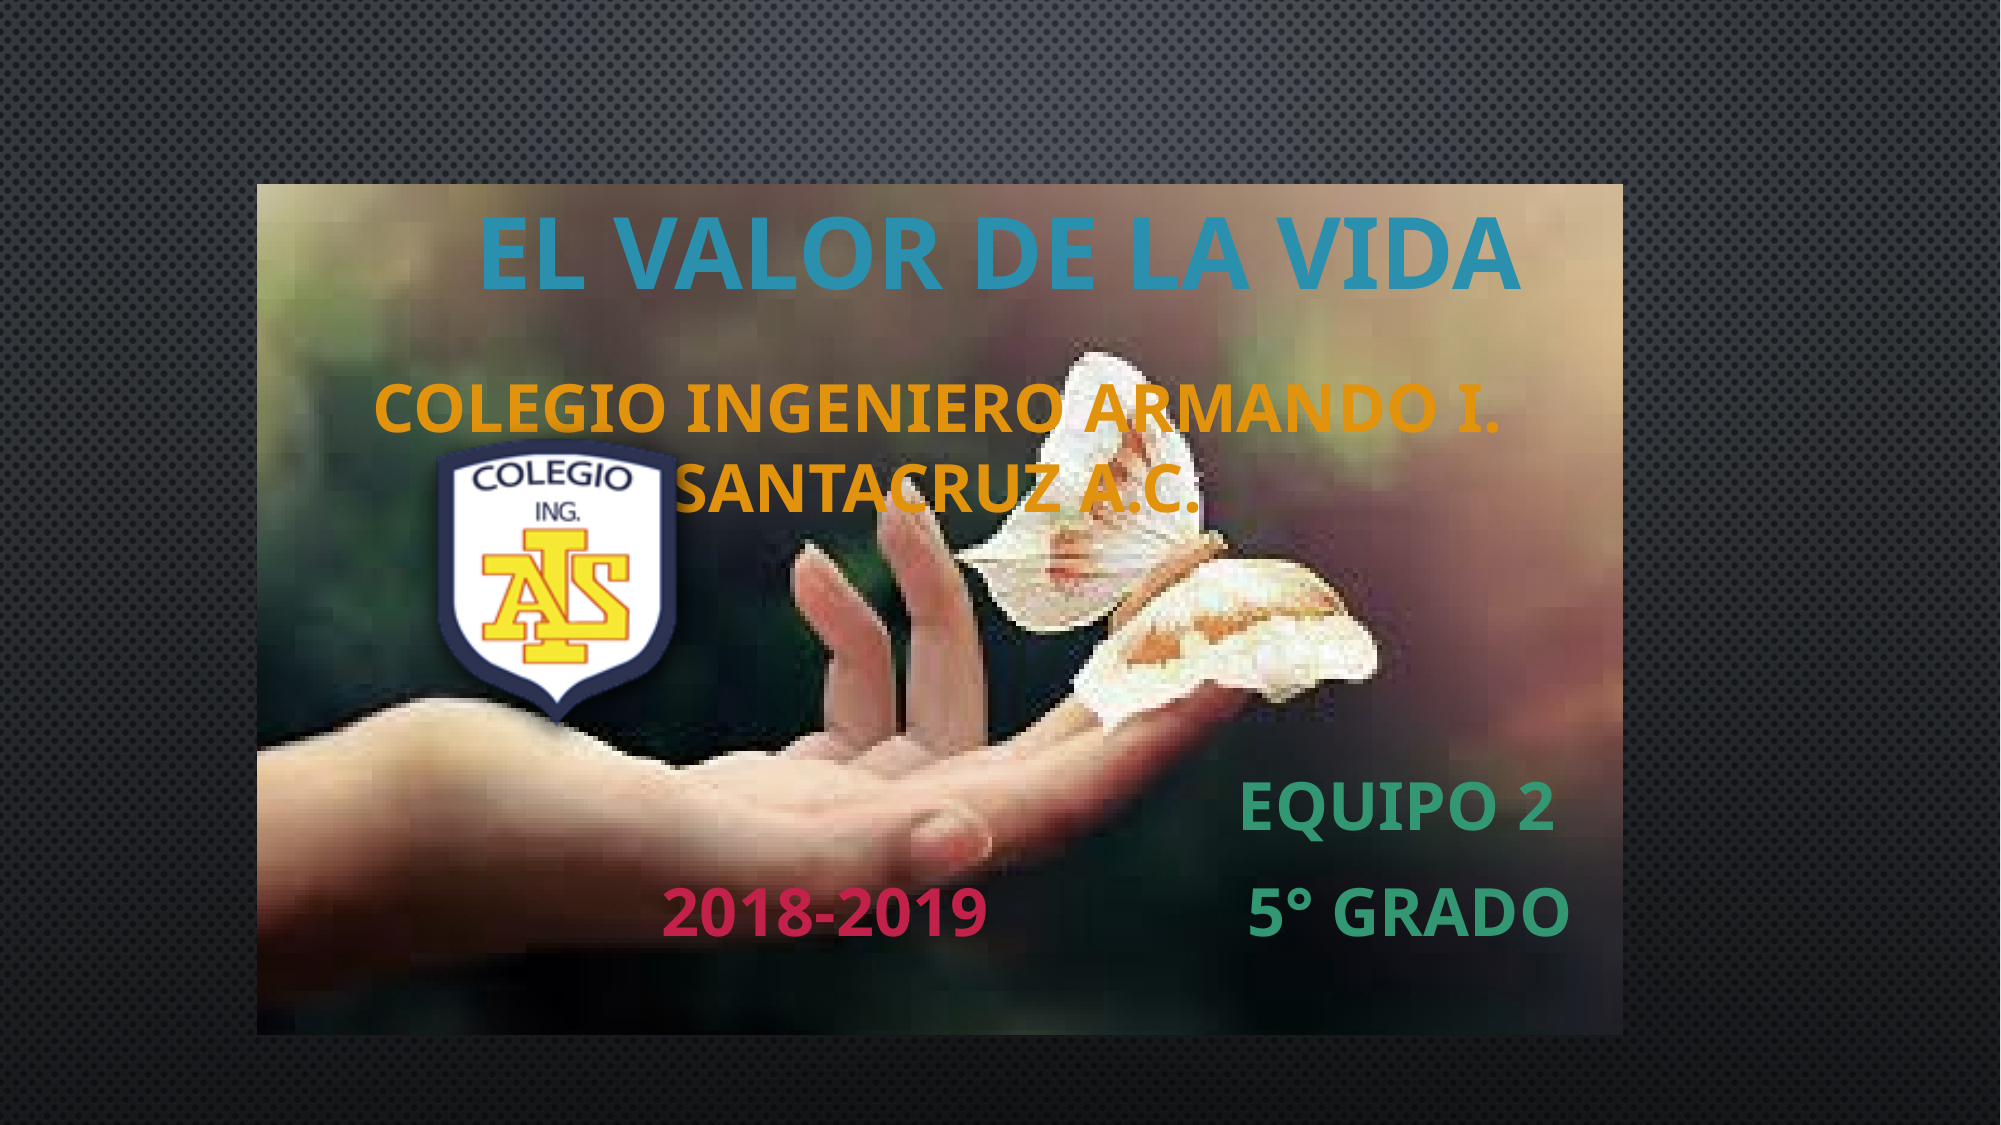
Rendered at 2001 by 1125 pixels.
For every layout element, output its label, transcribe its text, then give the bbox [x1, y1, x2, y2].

title el valor de la vida [287, 99, 1711, 317]
picture [257, 184, 1623, 1035]
